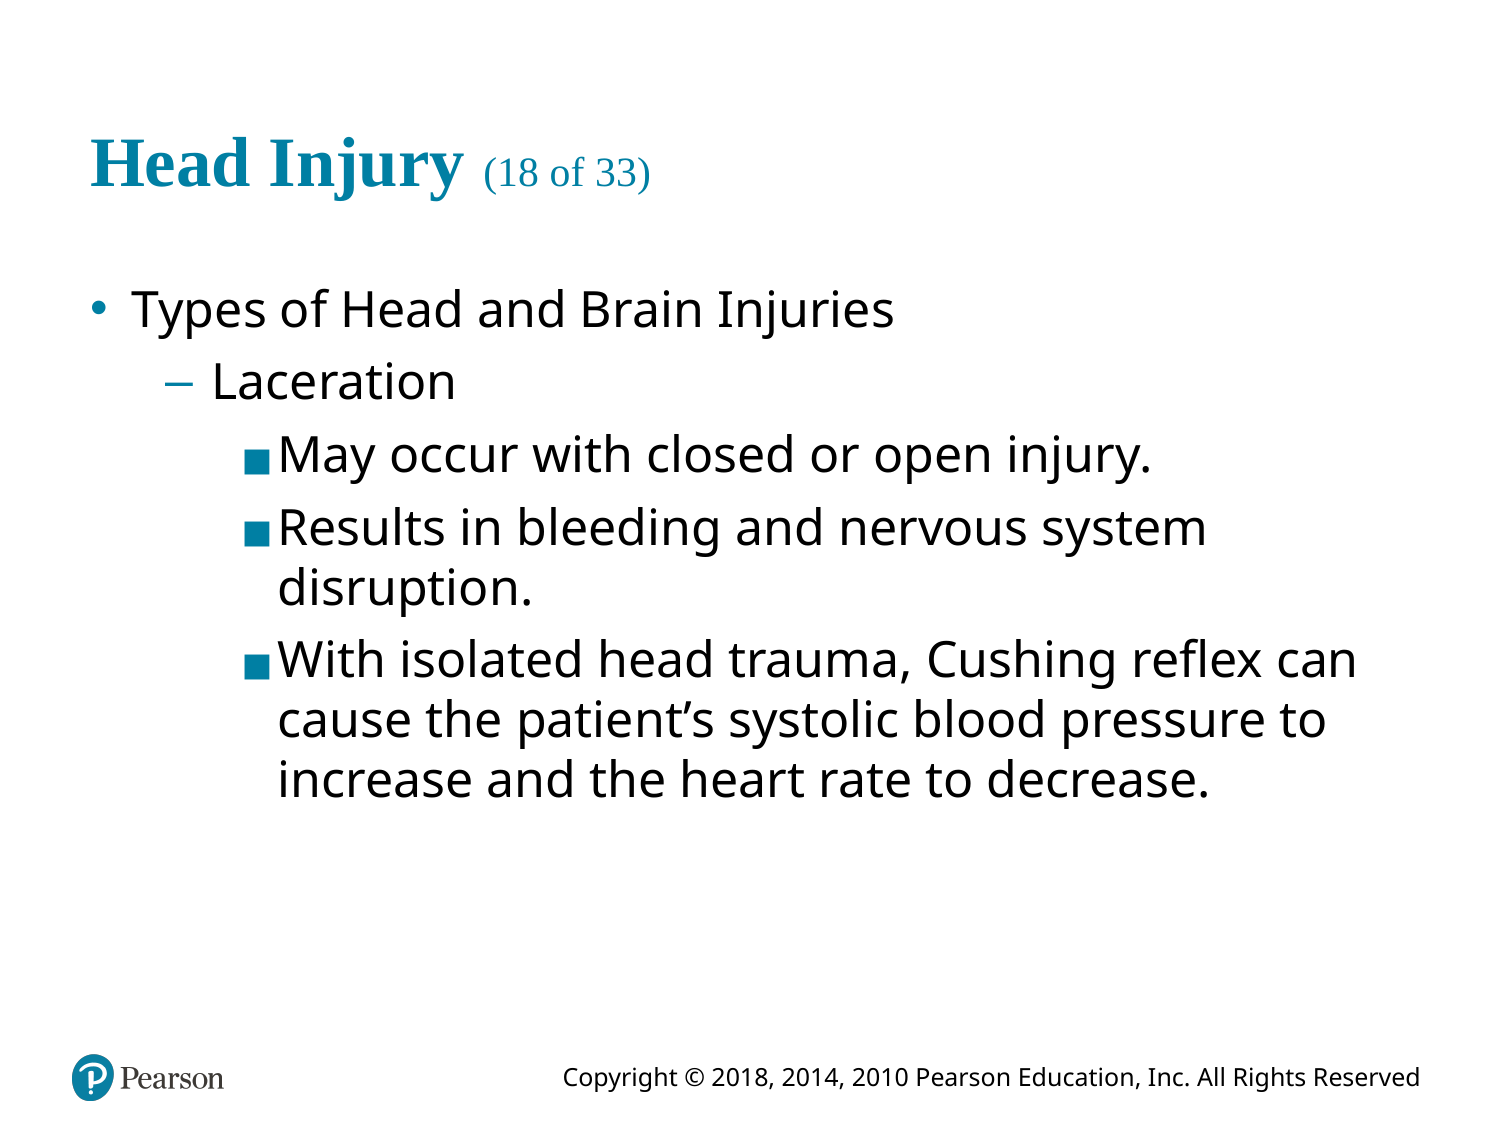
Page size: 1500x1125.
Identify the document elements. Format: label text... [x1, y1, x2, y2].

picture [72, 1054, 88, 1070]
picture [72, 1087, 83, 1101]
picture [98, 1054, 224, 1101]
list Types of Head and Brain Injuries Laceration May occur with closed or open injury. Results in bleeding and nervous system disruption. With isolated head trauma, Cushing reflex can cause the patient’s systolic blood pressure to increase and the heart rate to decrease. [75, 262, 1425, 768]
title Head Injury (18 of 33) [75, 35, 1425, 216]
picture [80, 1063, 106, 1088]
